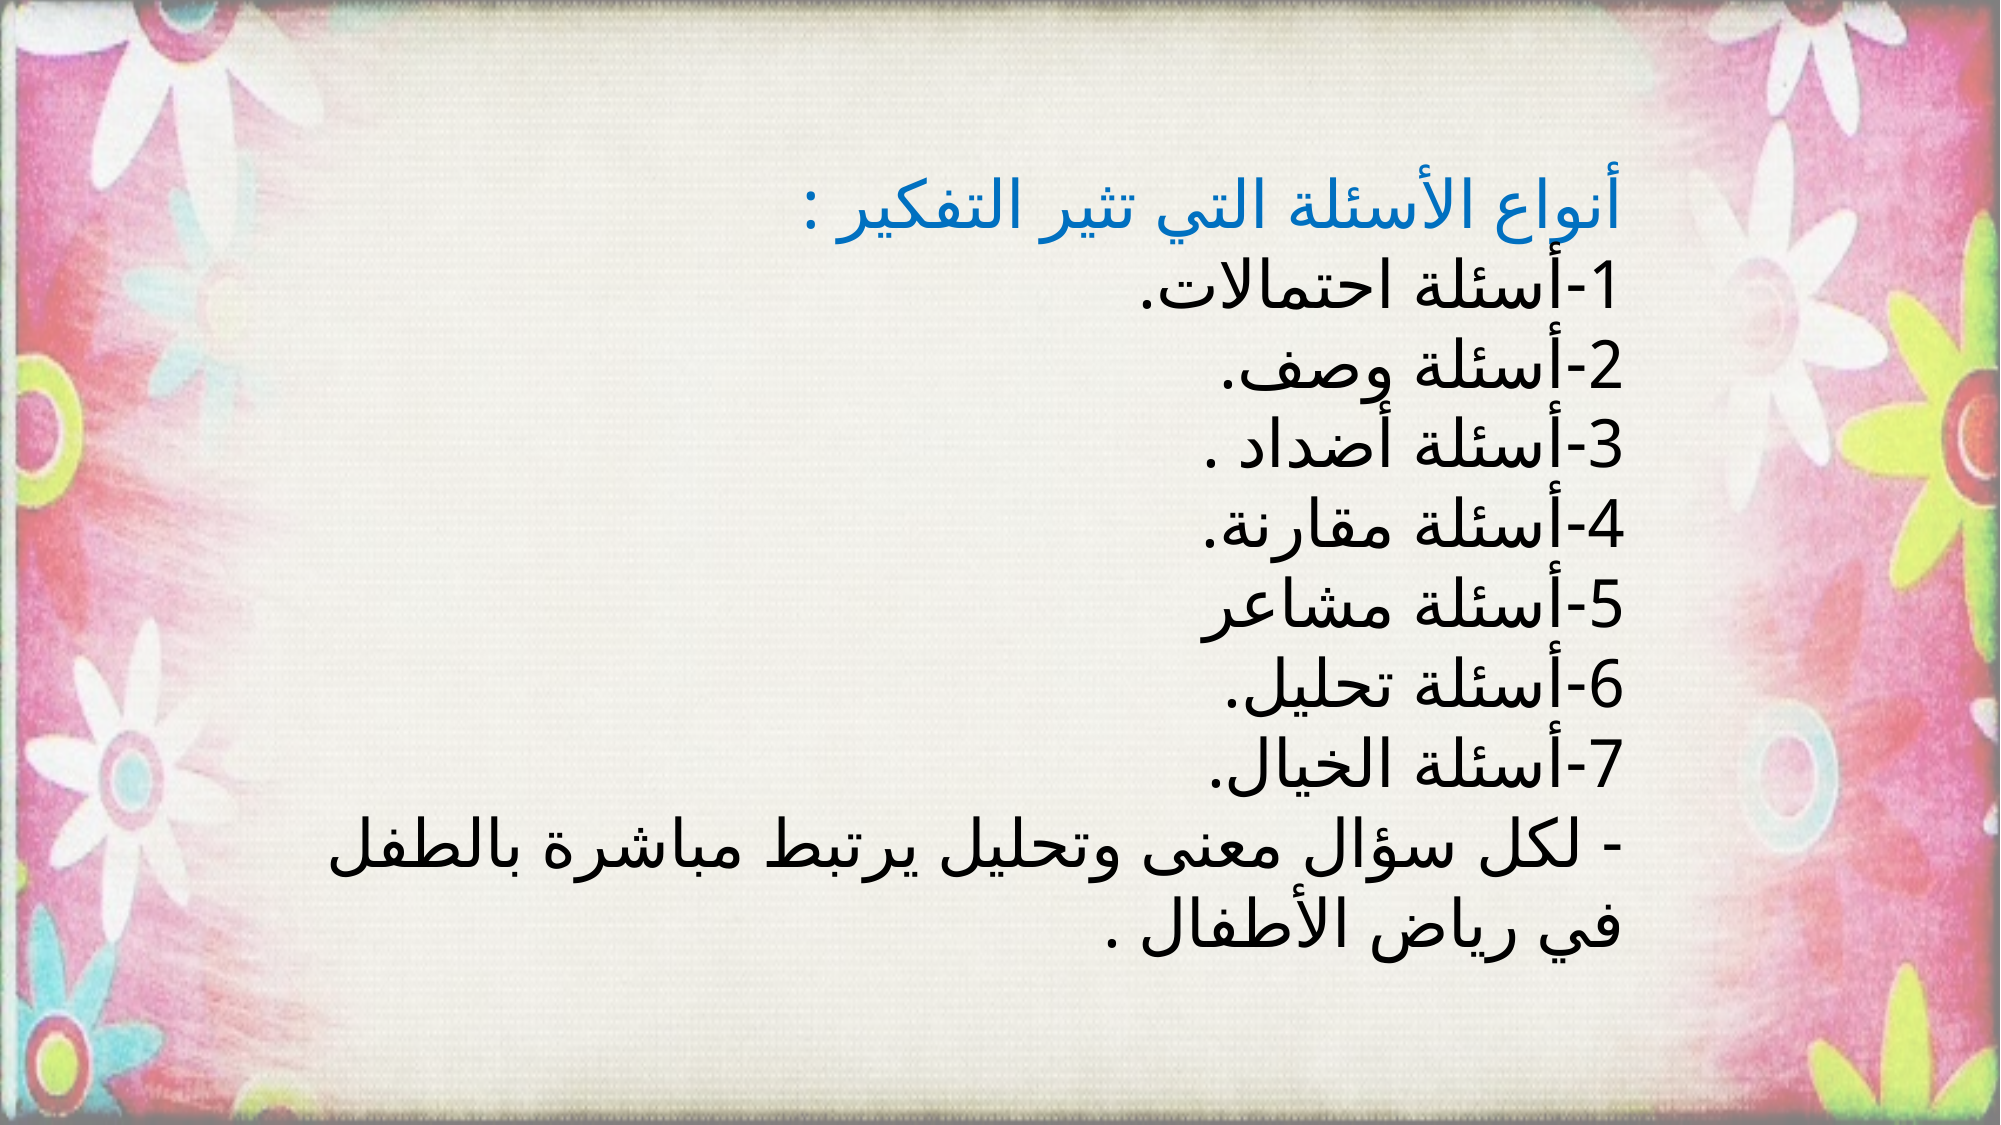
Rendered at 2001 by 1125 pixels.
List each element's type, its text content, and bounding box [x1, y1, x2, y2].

text_box أنواع الأسئلة التي تثير التفكير : 1-أسئلة احتمالات. 2-أسئلة وصف. 3-أسئلة أضداد . 4-أسئلة مقارنة. 5-أسئلة مشاعر 6-أسئلة تحليل. 7-أسئلة الخيال. - لكل سؤال معنى وتحليل يرتبط مباشرة بالطفل في رياض الأطفال . [287, 154, 1640, 1125]
